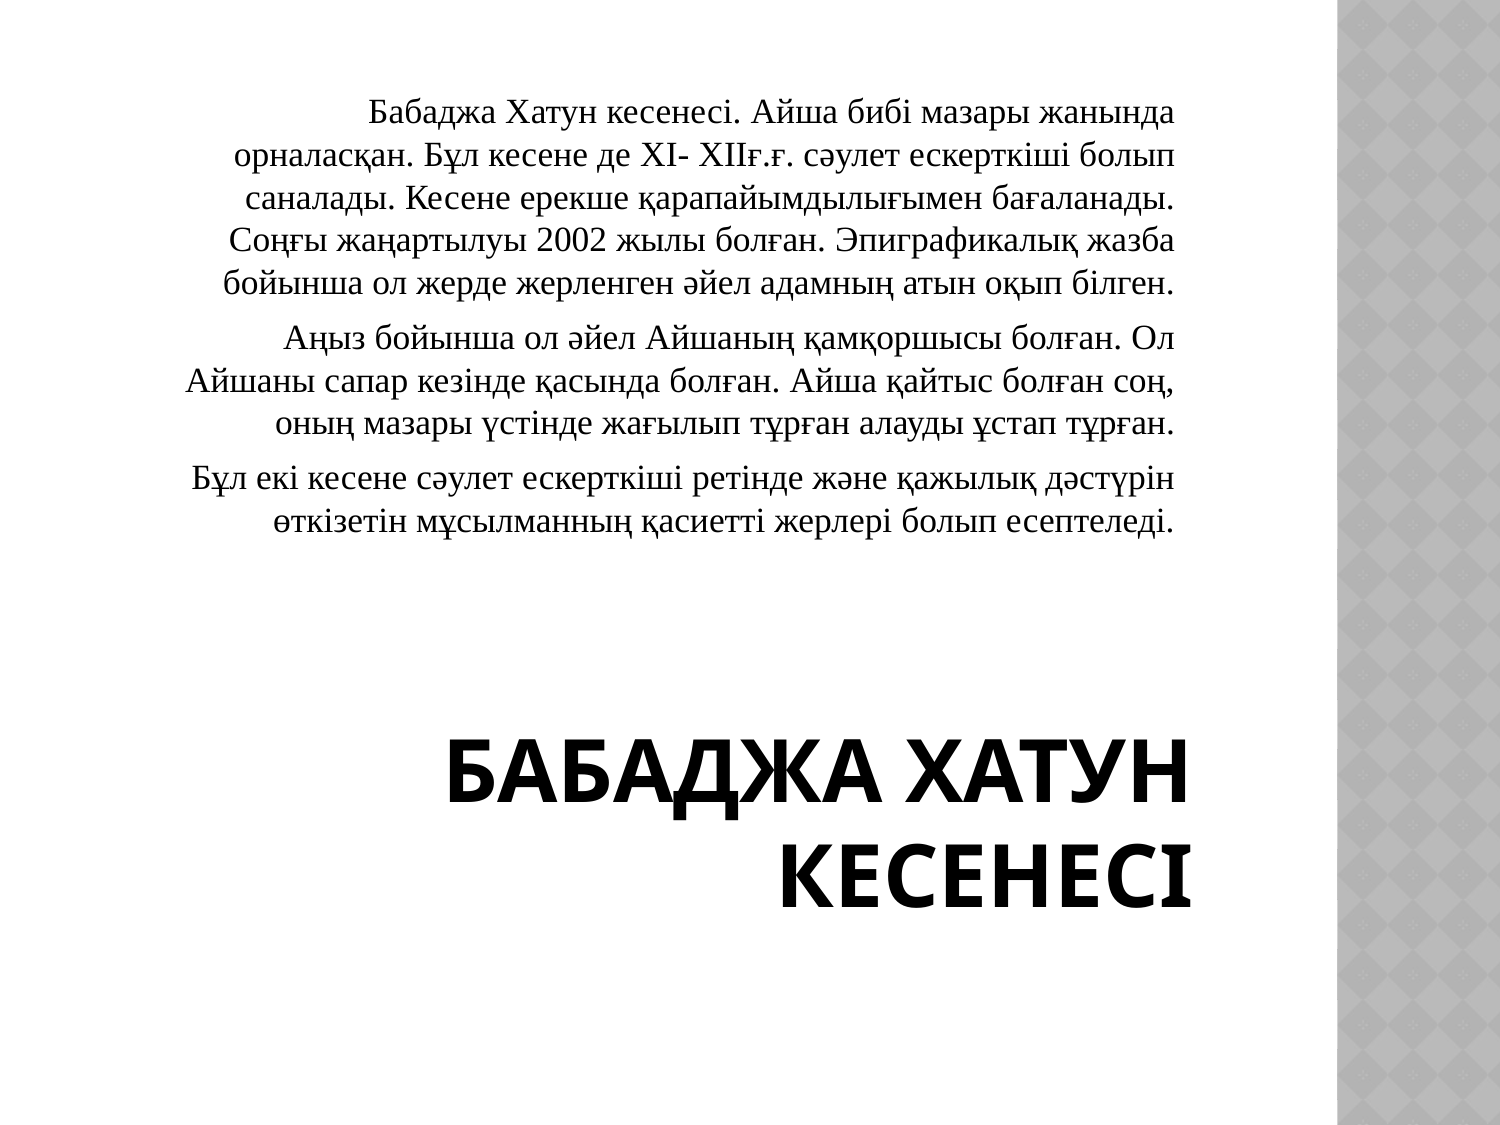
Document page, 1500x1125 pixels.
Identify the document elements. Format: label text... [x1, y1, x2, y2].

list Бабаджа Хатун кесенесі. Айша бибі мазары жанында орналасқан. Бұл кесене де XI- XIIғ.ғ. сәулет ескерткіші болып саналады. Кесене ерекше қарапайымдылығымен бағаланады. Соңғы жаңартылуы 2002 жылы болған. Эпиграфикалық жазба бойынша ол жерде жерленген әйел адамның атын оқып білген. Аңыз бойынша ол әйел Айшаның қамқоршысы болған. Ол Айшаны сапар кезінде қасында болған. Айша қайтыс болған соң, оның мазары үстінде жағылып тұрған алауды ұстап тұрған. Бұл екі кесене сәулет ескерткіші ретінде және қажылық дәстүрін өткізетін мұсылманның қасиетті жерлері болып есептеледі. [164, 70, 1191, 610]
title Бабаджа хатун кесенесі [174, 714, 1202, 1020]
